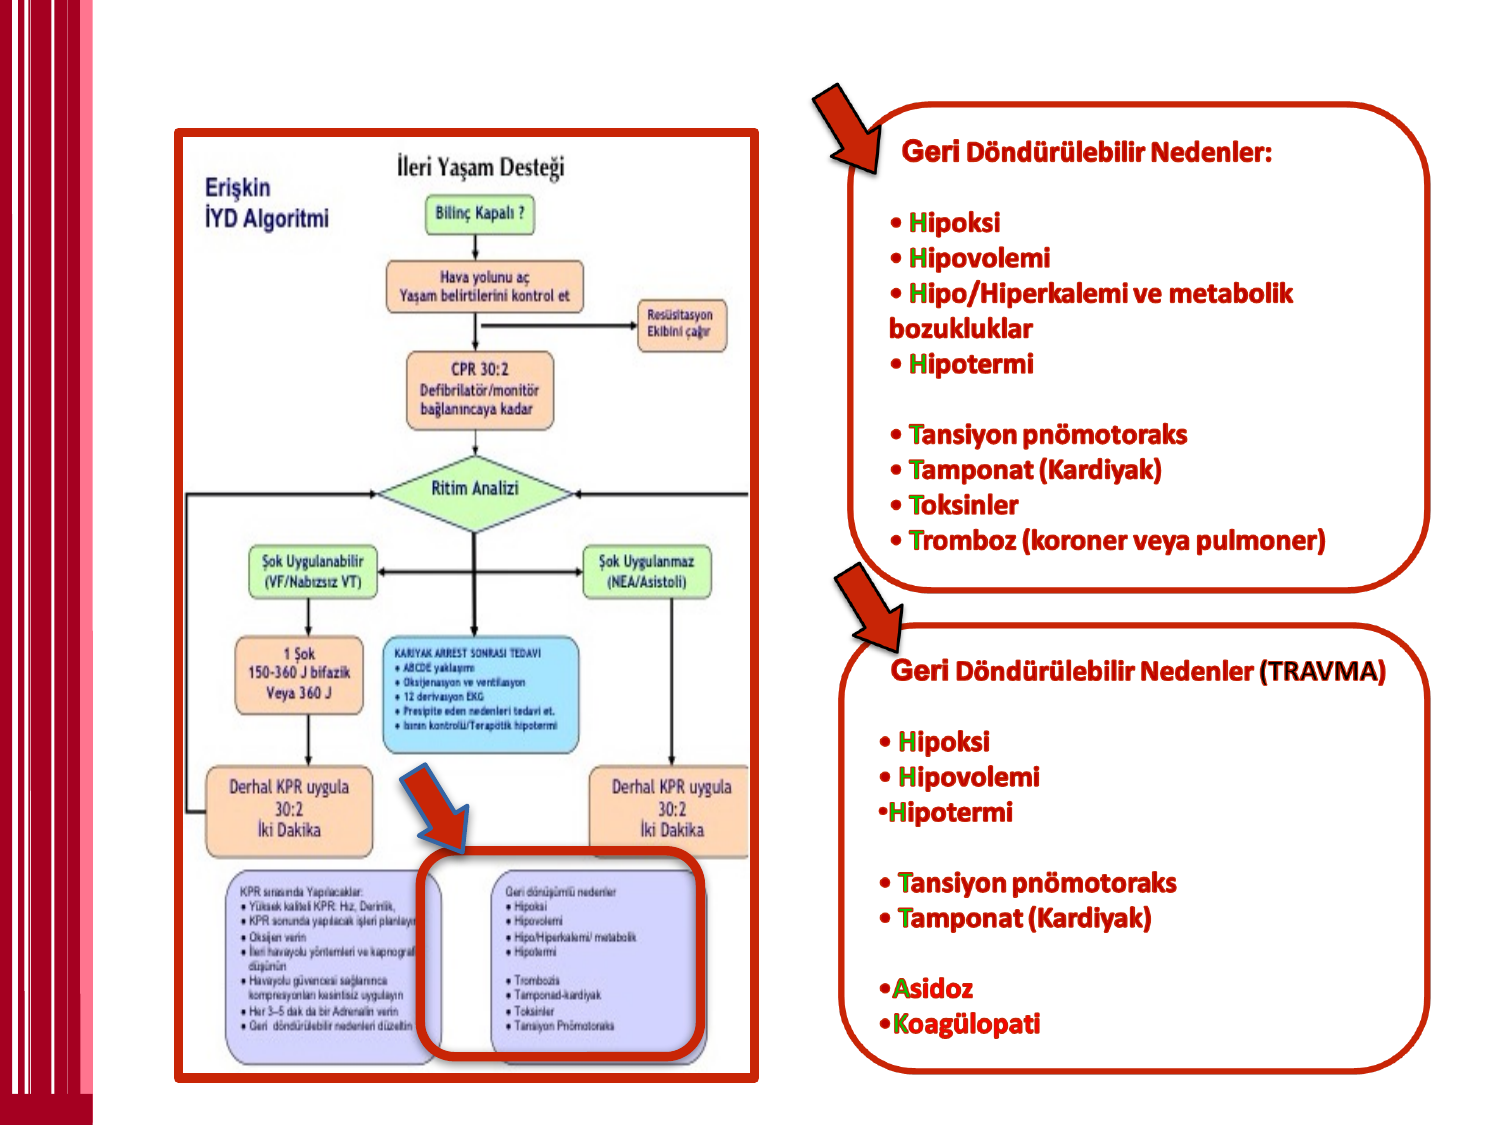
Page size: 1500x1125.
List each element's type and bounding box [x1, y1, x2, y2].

picture [803, 77, 1432, 1075]
picture [182, 136, 751, 1074]
